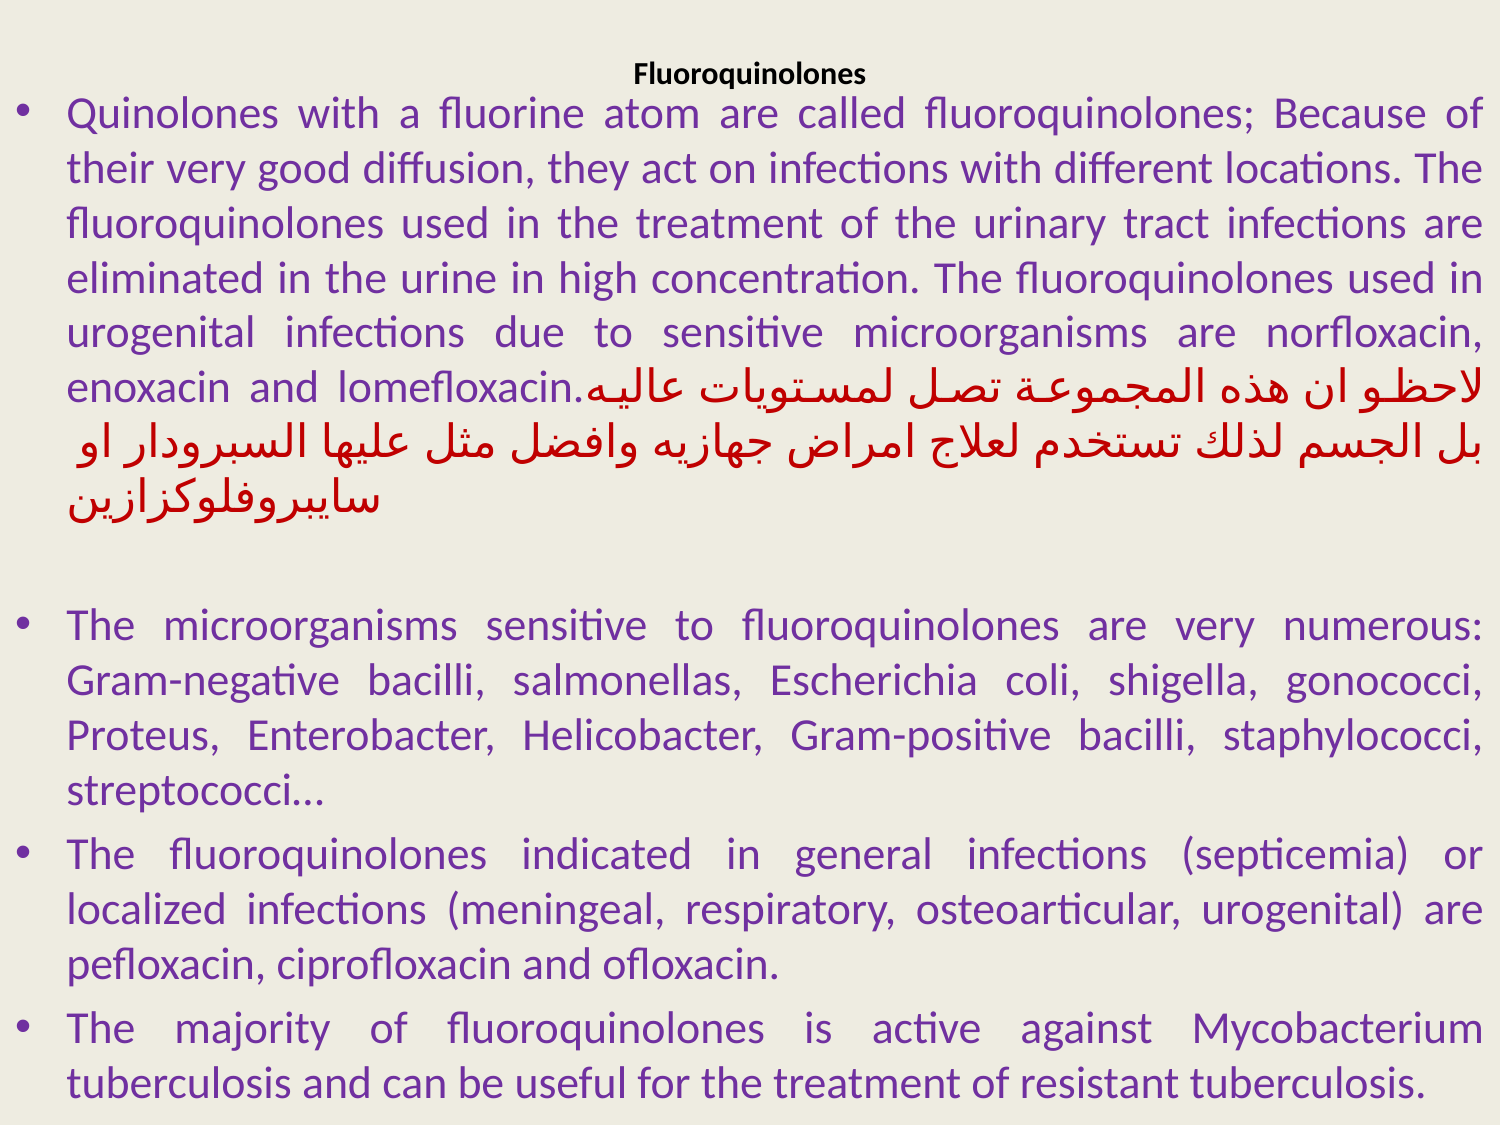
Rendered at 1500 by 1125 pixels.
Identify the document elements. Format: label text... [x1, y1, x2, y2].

title Fluoroquinolones [75, 45, 1425, 75]
list Quinolones with a fluorine atom are called fluoroquinolones; Because of their very good diffusion, they act on infections with different locations. The fluoroquinolones used in the treatment of the urinary tract infections are eliminated in the urine in high concentration. The fluoroquinolones used in urogenital infections due to sensitive microorganisms are norfloxacin, enoxacin and lomefloxacin.لاحظو ان هذه المجموعة تصل لمستويات عاليه بل الجسم لذلك تستخدم لعلاج امراض جهازيه وافضل مثل عليها السبرودار او سايبروفلوكزازين The microorganisms sensitive to fluoroquinolones are very numerous: Gram-negative bacilli, salmonellas, Escherichia coli, shigella, gonococci, Proteus, Enterobacter, Helicobacter, Gram-positive bacilli, staphylococci, streptococci… The fluoroquinolones indicated in general infections (septicemia) or localized infections (meningeal, respiratory, osteoarticular, urogenital) are pefloxacin, ciprofloxacin and ofloxacin. The majority of fluoroquinolones is active against Mycobacterium tuberculosis and can be useful for the treatment of resistant tuberculosis. [0, 75, 1500, 1125]
